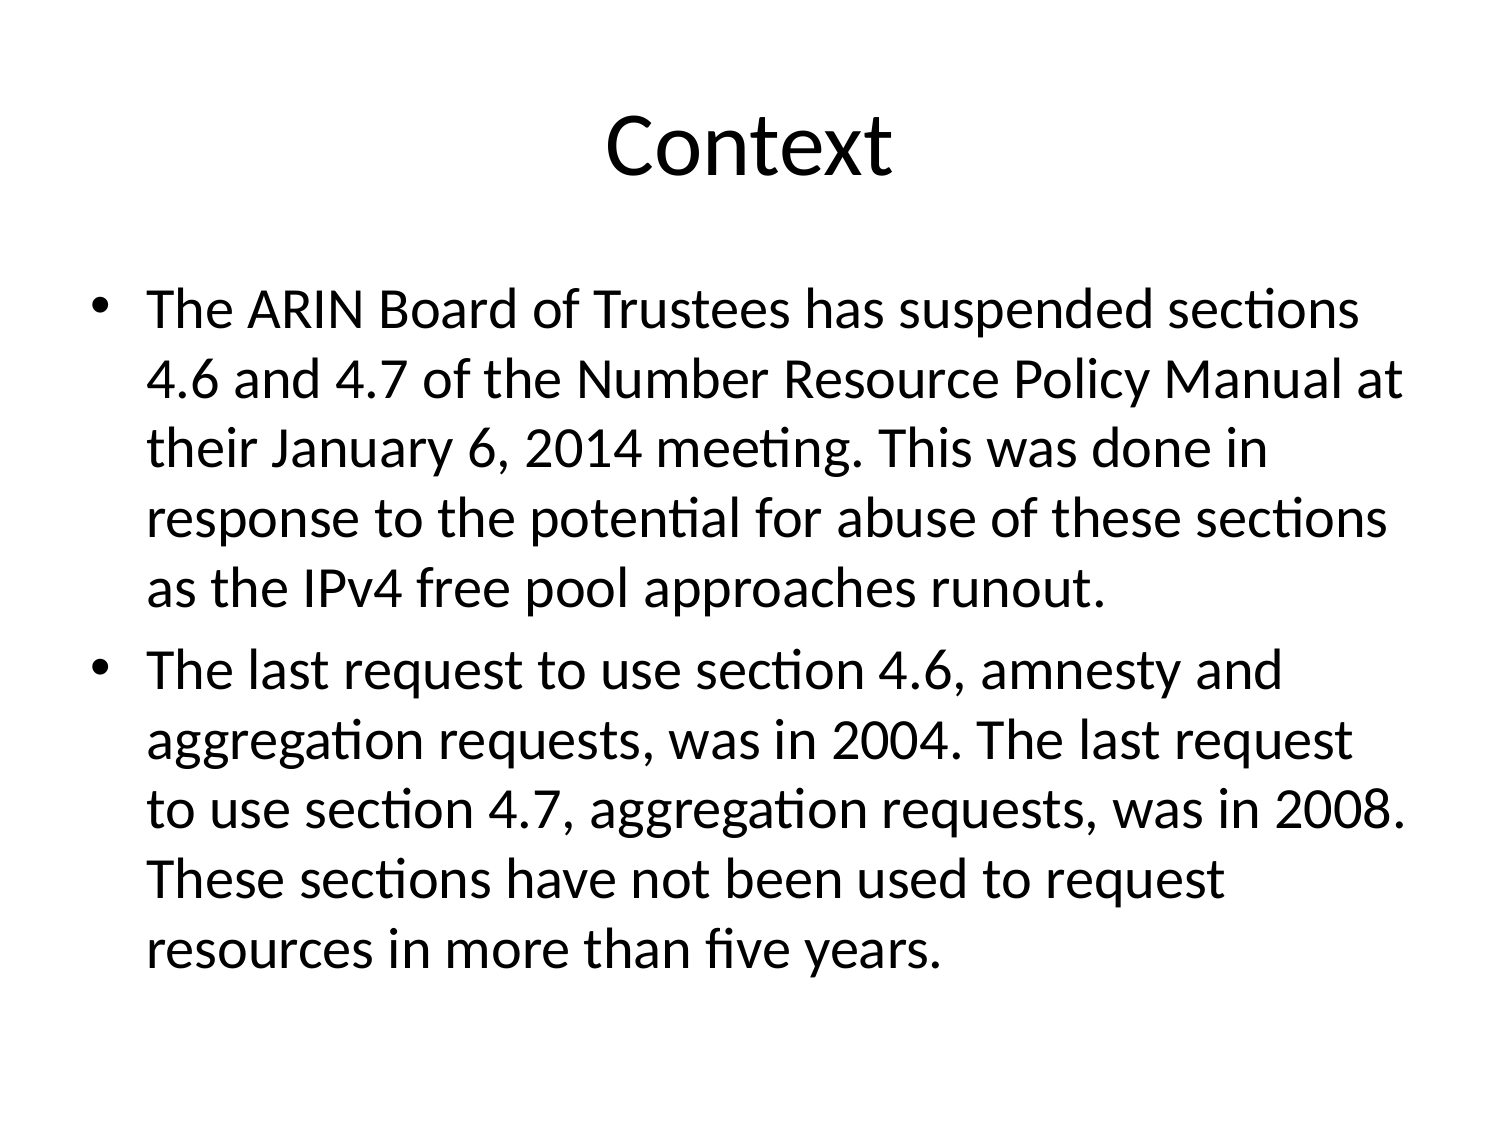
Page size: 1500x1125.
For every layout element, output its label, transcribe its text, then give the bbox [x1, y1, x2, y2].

title Context [75, 45, 1425, 233]
list The ARIN Board of Trustees has suspended sections 4.6 and 4.7 of the Number Resource Policy Manual at their January 6, 2014 meeting. This was done in response to the potential for abuse of these sections as the IPv4 free pool approaches runout. The last request to use section 4.6, amnesty and aggregation requests, was in 2004. The last request to use section 4.7, aggregation requests, was in 2008. These sections have not been used to request resources in more than five years. [75, 262, 1425, 1005]
